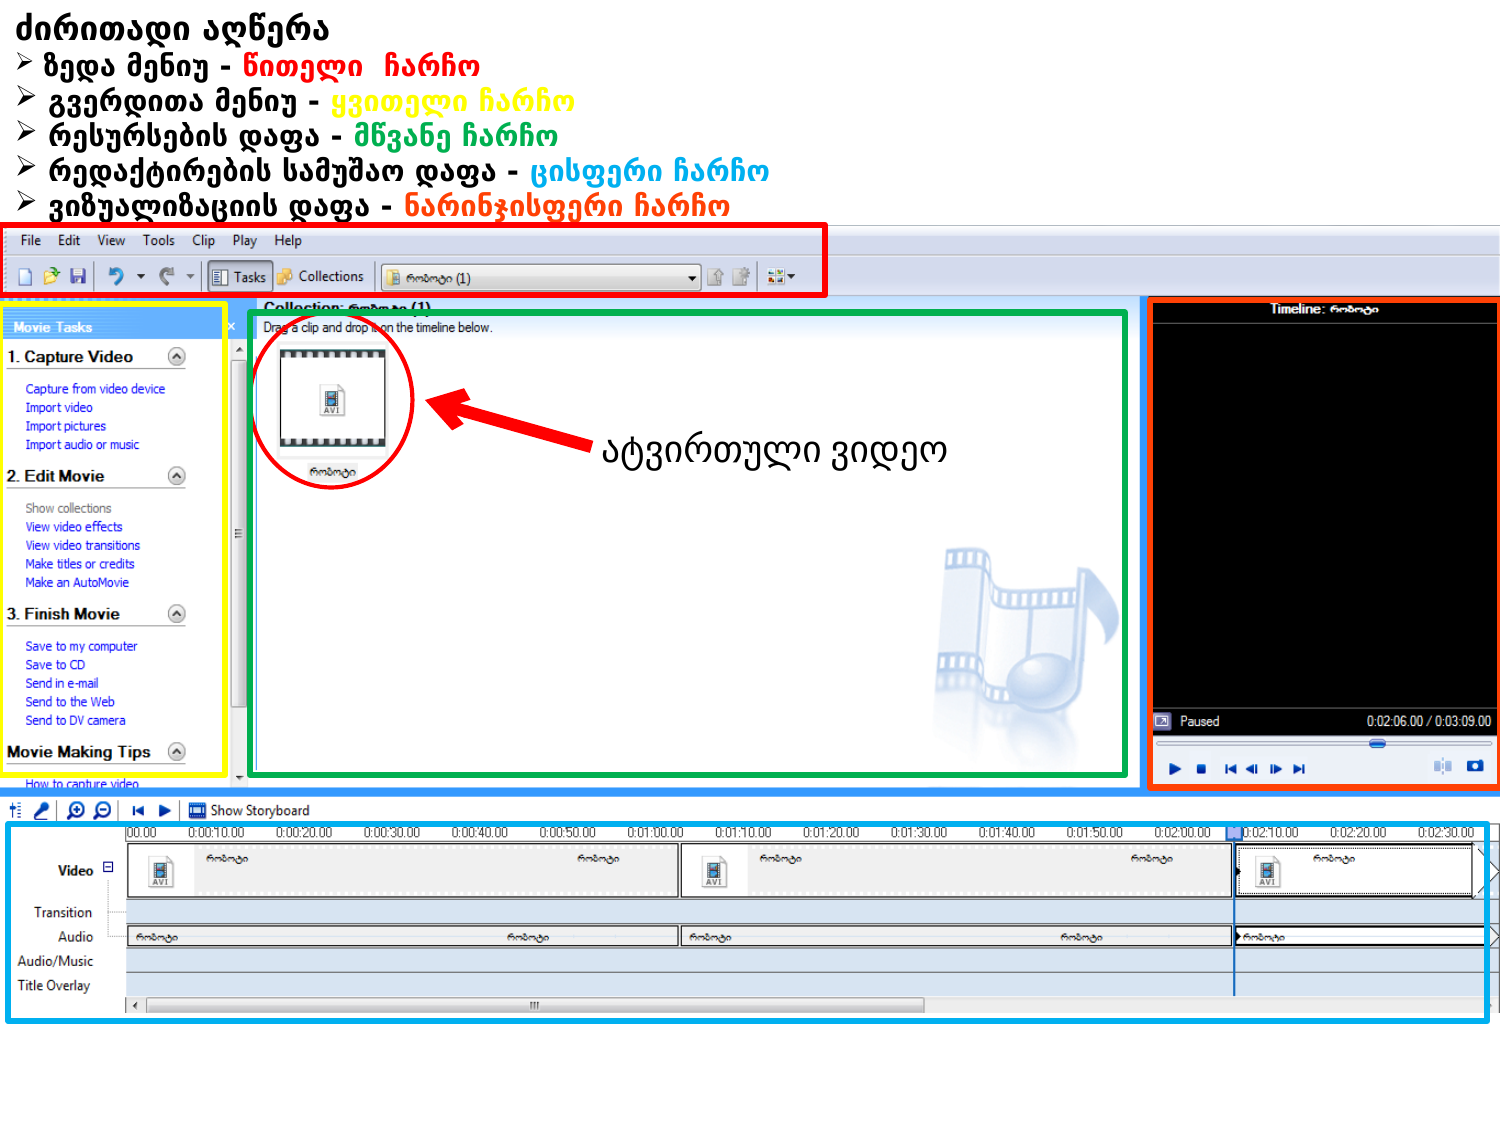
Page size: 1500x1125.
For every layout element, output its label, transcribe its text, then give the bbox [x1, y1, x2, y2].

picture [12, 828, 1483, 1013]
picture [0, 224, 1500, 1013]
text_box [424, 399, 592, 448]
text_box ძირითადი აღწერა ზედა მენიუ - წითელი ჩარჩო გვერდითა მენიუ - ყვითელი ჩარჩო რესურსების დაფა - მწვანე ჩარჩო რედაქტირების სამუშაო დაფა - ცისფერი ჩარჩო ვიზუალიზაციის დაფა - ნარინჯისფერი ჩარჩო [0, 0, 1500, 224]
